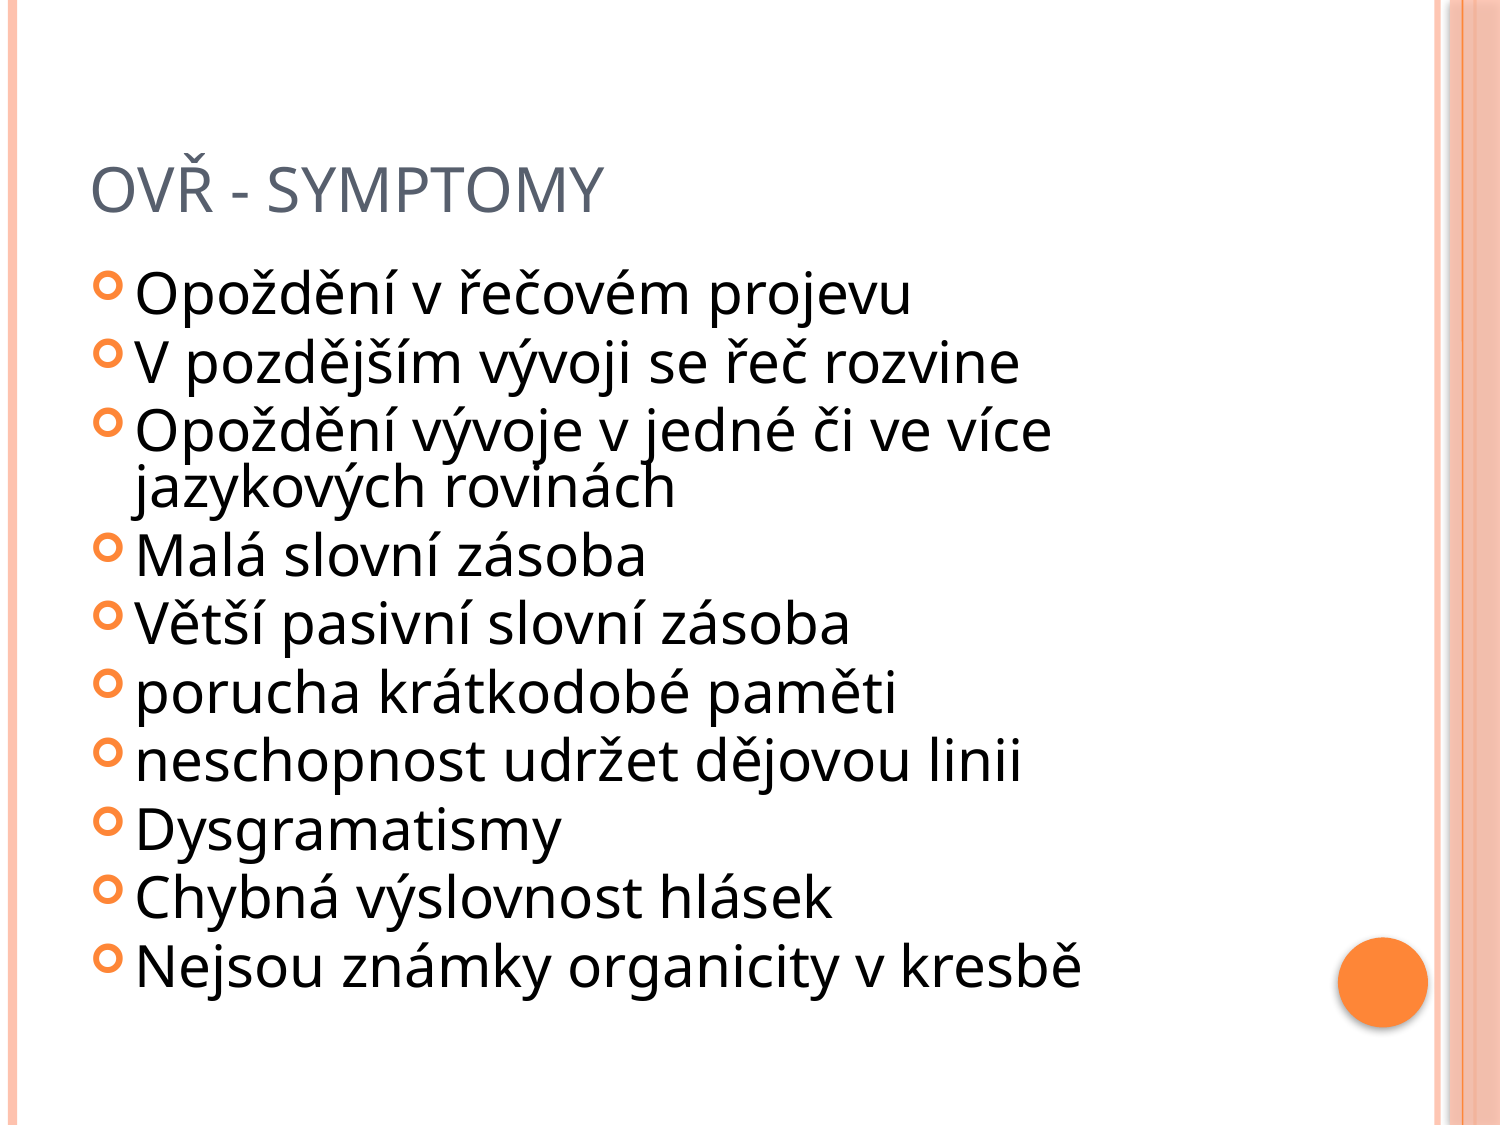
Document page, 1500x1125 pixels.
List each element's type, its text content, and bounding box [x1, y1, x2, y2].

title OVŘ - symptomy [75, 45, 1300, 233]
list Opoždění v řečovém projevu V pozdějším vývoji se řeč rozvine Opoždění vývoje v jedné či ve více jazykových rovinách Malá slovní zásoba Větší pasivní slovní zásoba porucha krátkodobé paměti neschopnost udržet dějovou linii Dysgramatismy Chybná výslovnost hlásek Nejsou známky organicity v kresbě [75, 262, 1300, 1062]
